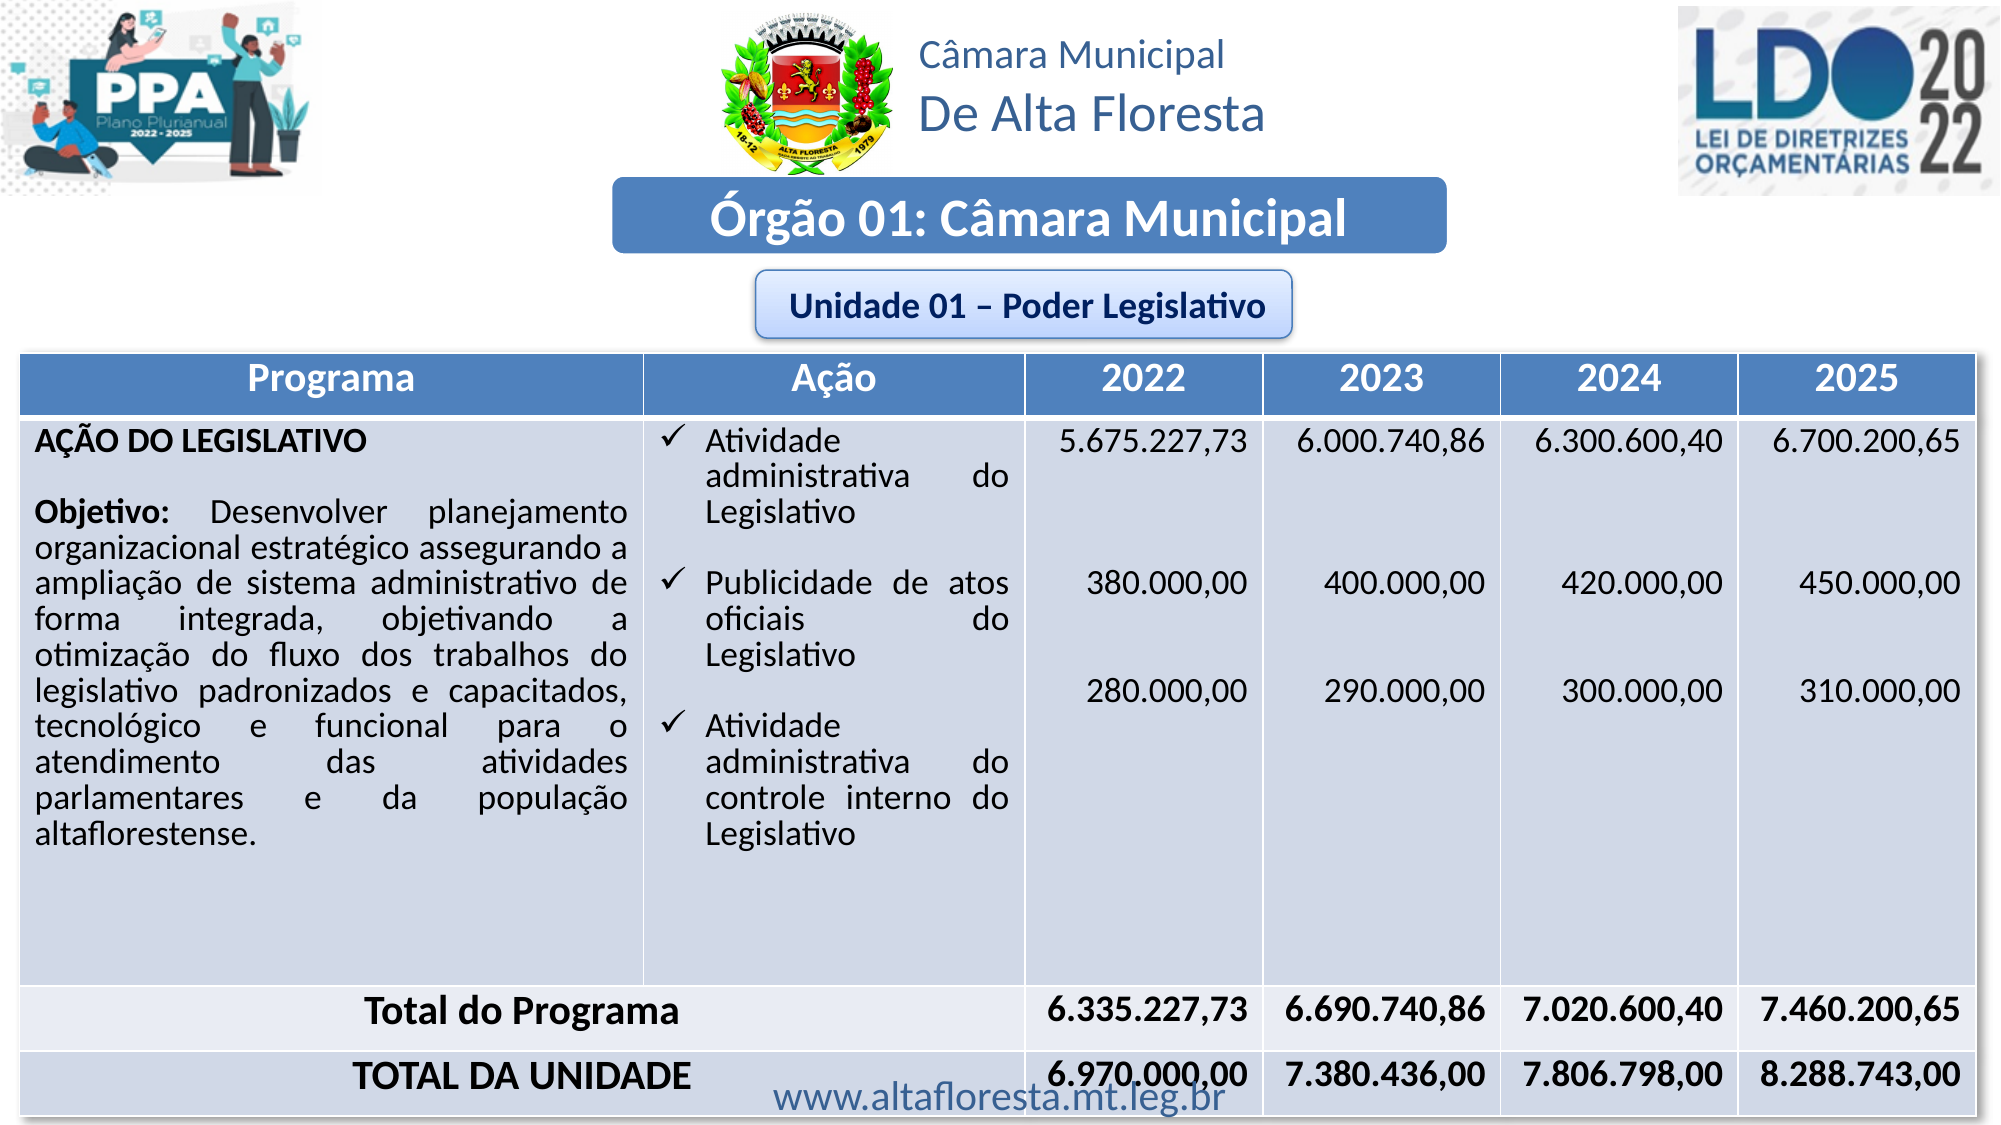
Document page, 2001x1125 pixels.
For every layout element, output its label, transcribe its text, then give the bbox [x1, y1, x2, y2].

text_box Câmara Municipal De Alta Floresta [904, 19, 1671, 150]
table_cell 6.970.000,00 [1026, 1052, 1262, 1115]
table_header Programa [20, 354, 643, 415]
table_header Ação [644, 354, 1024, 415]
table_cell 6.000.740,86 400.000,00 290.000,00 [1264, 421, 1500, 985]
table_cell 6.700.200,65 450.000,00 310.000,00 [1739, 421, 1975, 985]
table_cell 7.380.436,00 [1264, 1052, 1500, 1115]
table_cell 6.335.227,73 [1026, 987, 1262, 1050]
picture [0, 0, 322, 196]
table_header 2023 [1264, 354, 1500, 415]
table_cell 6.690.740,86 [1264, 987, 1500, 1050]
text_box [608, 172, 1452, 258]
table_cell 5.675.227,73 380.000,00 280.000,00 [1026, 421, 1262, 985]
table_cell 7.460.200,65 [1739, 987, 1975, 1050]
text_box www.altafloresta.mt.leg.br [758, 1060, 1242, 1125]
table_cell 7.806.798,00 [1501, 1052, 1737, 1115]
table_cell 6.300.600,40 420.000,00 300.000,00 [1501, 421, 1737, 985]
table_cell TOTAL DA UNIDADE [20, 1052, 1024, 1115]
table_cell AÇÃO DO LEGISLATIVO Objetivo: Desenvolver planejamento organizacional estratégico assegurando a ampliação de sistema administrativo de forma integrada, objetivando a otimização do fluxo dos trabalhos do legislativo padronizados e capacitados, tecnológico e funcional para o atendimento das atividades parlamentares e da população altaflorestense. [20, 421, 643, 985]
table_header 2025 [1739, 354, 1975, 415]
picture [720, 11, 893, 175]
table_cell 8.288.743,00 [1739, 1052, 1975, 1115]
text_box Unidade 01 – Poder Legislativo [754, 269, 1293, 339]
table_header 2022 [1026, 354, 1262, 415]
table_cell Atividade administrativa do Legislativo Publicidade de atos oficiais do Legislativo Atividade administrativa do controle interno do Legislativo [644, 421, 1024, 985]
table_cell Total do Programa [20, 987, 1024, 1050]
text_box Órgão 01: Câmara Municipal [695, 174, 1364, 255]
table_header 2024 [1501, 354, 1737, 415]
picture [1677, 6, 2000, 196]
table_cell 7.020.600,40 [1501, 987, 1737, 1050]
